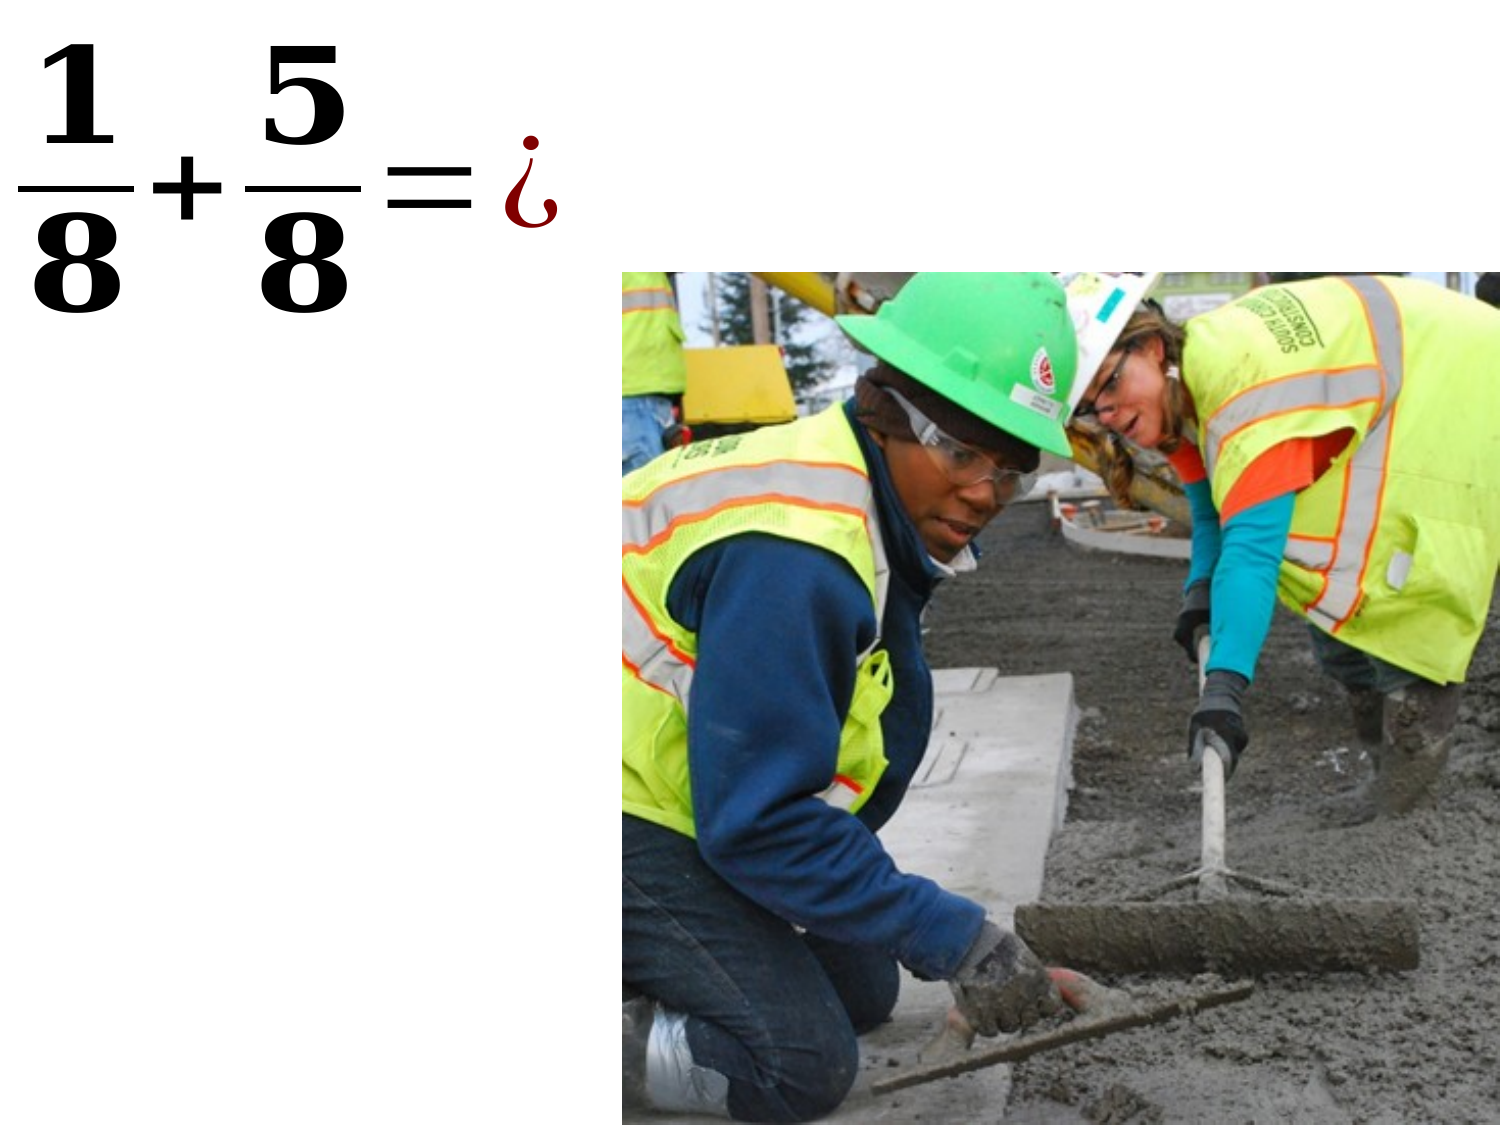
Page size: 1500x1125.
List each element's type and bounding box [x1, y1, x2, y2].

picture [622, 272, 1500, 1125]
